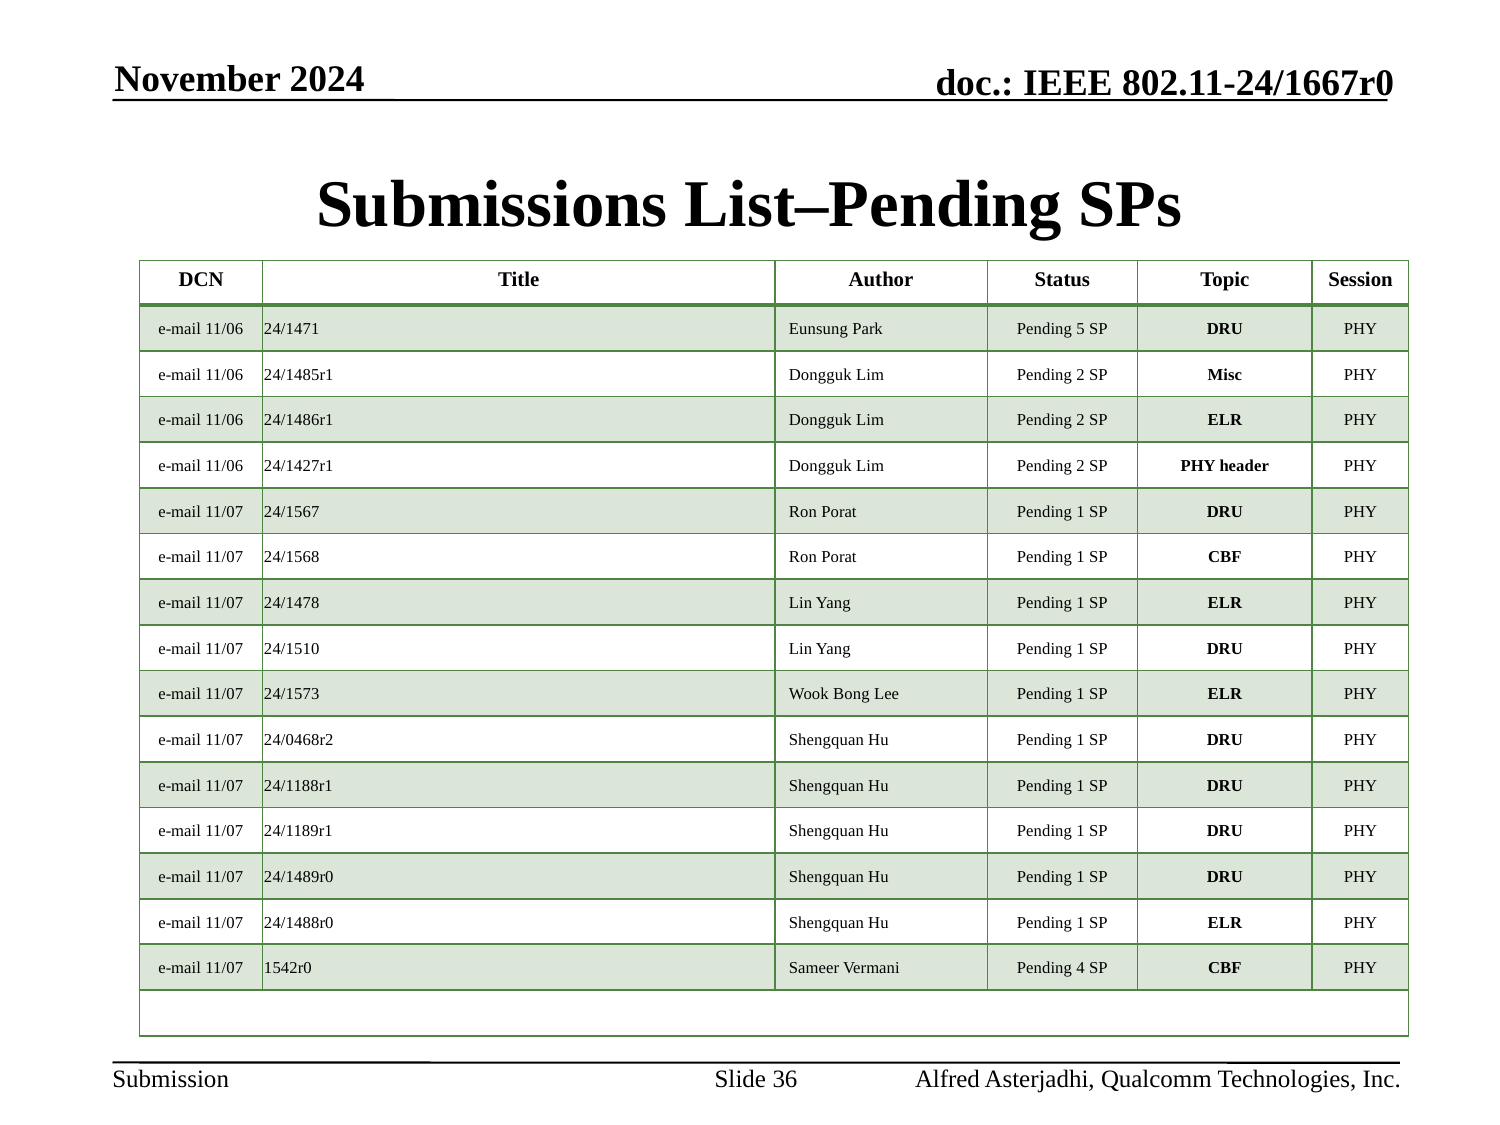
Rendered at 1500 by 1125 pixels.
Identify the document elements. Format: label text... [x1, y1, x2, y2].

table_header DCN [140, 261, 262, 303]
table_cell Pending 2 SP [988, 443, 1137, 487]
table_cell Wook Bong Lee [776, 671, 987, 715]
table_cell Pending 4 SP [988, 945, 1137, 989]
table_cell Shengquan Hu [776, 763, 987, 807]
title Submissions List–Pending SPs [112, 112, 1388, 288]
table_cell Shengquan Hu [776, 808, 987, 852]
table_cell Pending 1 SP [988, 671, 1137, 715]
table_cell 1542r0 [263, 945, 774, 989]
table_cell PHY [1313, 443, 1408, 487]
table_cell e-mail 11/07 [140, 900, 262, 943]
table_cell DRU [1138, 307, 1311, 350]
table_cell PHY [1313, 717, 1408, 761]
table_cell Pending 1 SP [988, 900, 1137, 943]
table_cell CBF [1138, 534, 1311, 578]
table_cell e-mail 11/06 [140, 443, 262, 487]
table_cell Sameer Vermani [776, 945, 987, 989]
table_cell PHY [1313, 763, 1408, 807]
table_cell Dongguk Lim [776, 397, 987, 441]
table_header Title [263, 261, 774, 303]
table_cell PHY header [1138, 443, 1311, 487]
table_cell [140, 991, 1408, 1035]
table_header Session [1313, 261, 1408, 303]
table_cell Shengquan Hu [776, 854, 987, 898]
table_header Topic [1138, 261, 1311, 303]
table_cell 24/1567 [263, 489, 774, 533]
table_cell PHY [1313, 352, 1408, 396]
table_cell Pending 2 SP [988, 397, 1137, 441]
table_cell PHY [1313, 580, 1408, 624]
table_cell PHY [1313, 397, 1408, 441]
table_cell e-mail 11/07 [140, 534, 262, 578]
table_cell e-mail 11/07 [140, 626, 262, 670]
table_cell Ron Porat [776, 534, 987, 578]
table_cell 24/1188r1 [263, 763, 774, 807]
table_cell Dongguk Lim [776, 352, 987, 396]
table_cell Pending 1 SP [988, 854, 1137, 898]
table_cell Pending 1 SP [988, 808, 1137, 852]
table_cell CBF [1138, 945, 1311, 989]
table_cell DRU [1138, 489, 1311, 533]
table_cell e-mail 11/06 [140, 352, 262, 396]
table_cell Pending 1 SP [988, 763, 1137, 807]
table_cell 24/1573 [263, 671, 774, 715]
table_cell e-mail 11/06 [140, 397, 262, 441]
table_cell PHY [1313, 626, 1408, 670]
table_cell e-mail 11/07 [140, 489, 262, 533]
table_cell DRU [1138, 626, 1311, 670]
table_cell PHY [1313, 534, 1408, 578]
table_cell 24/1510 [263, 626, 774, 670]
table_cell DRU [1138, 854, 1311, 898]
table_cell Lin Yang [776, 580, 987, 624]
table_cell ELR [1138, 900, 1311, 943]
table_cell e-mail 11/07 [140, 945, 262, 989]
table_cell ELR [1138, 580, 1311, 624]
table_cell e-mail 11/06 [140, 307, 262, 350]
table_header Author [776, 261, 987, 303]
table_cell ELR [1138, 397, 1311, 441]
table_cell Pending 5 SP [988, 307, 1137, 350]
table_cell Misc [1138, 352, 1311, 396]
table_cell Pending 1 SP [988, 717, 1137, 761]
table_cell e-mail 11/07 [140, 763, 262, 807]
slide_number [114, 54, 423, 100]
table_cell 24/1478 [263, 580, 774, 624]
table_cell 24/1489r0 [263, 854, 774, 898]
footer Alfred Asterjadhi, Qualcomm Technologies, Inc. [878, 1061, 1402, 1093]
table_cell 24/0468r2 [263, 717, 774, 761]
table_cell PHY [1313, 900, 1408, 943]
table_cell Shengquan Hu [776, 717, 987, 761]
table_cell DRU [1138, 763, 1311, 807]
slide_number Slide 36 [712, 1061, 800, 1123]
table_cell e-mail 11/07 [140, 671, 262, 715]
table_cell Pending 1 SP [988, 626, 1137, 670]
table_cell 24/1485r1 [263, 352, 774, 396]
table_cell e-mail 11/07 [140, 808, 262, 852]
table_cell ELR [1138, 671, 1311, 715]
table_cell PHY [1313, 671, 1408, 715]
table_cell Pending 1 SP [988, 580, 1137, 624]
table_cell e-mail 11/07 [140, 717, 262, 761]
table_cell DRU [1138, 808, 1311, 852]
table_cell Shengquan Hu [776, 900, 987, 943]
table_cell PHY [1313, 808, 1408, 852]
table_cell Pending 1 SP [988, 534, 1137, 578]
table_cell PHY [1313, 489, 1408, 533]
table_cell PHY [1313, 854, 1408, 898]
table_cell Pending 2 SP [988, 352, 1137, 396]
table_cell 24/1471 [263, 307, 774, 350]
table_cell DRU [1138, 717, 1311, 761]
table_cell 24/1427r1 [263, 443, 774, 487]
table_cell Dongguk Lim [776, 443, 987, 487]
table_cell Lin Yang [776, 626, 987, 670]
table_cell 24/1486r1 [263, 397, 774, 441]
table_cell 24/1568 [263, 534, 774, 578]
table_cell 24/1189r1 [263, 808, 774, 852]
table_cell Ron Porat [776, 489, 987, 533]
table_cell Eunsung Park [776, 307, 987, 350]
table_cell e-mail 11/07 [140, 854, 262, 898]
table_cell 24/1488r0 [263, 900, 774, 943]
table_cell PHY [1313, 945, 1408, 989]
table_header Status [988, 261, 1137, 303]
table_cell e-mail 11/07 [140, 580, 262, 624]
table_cell PHY [1313, 307, 1408, 350]
table_cell Pending 1 SP [988, 489, 1137, 533]
